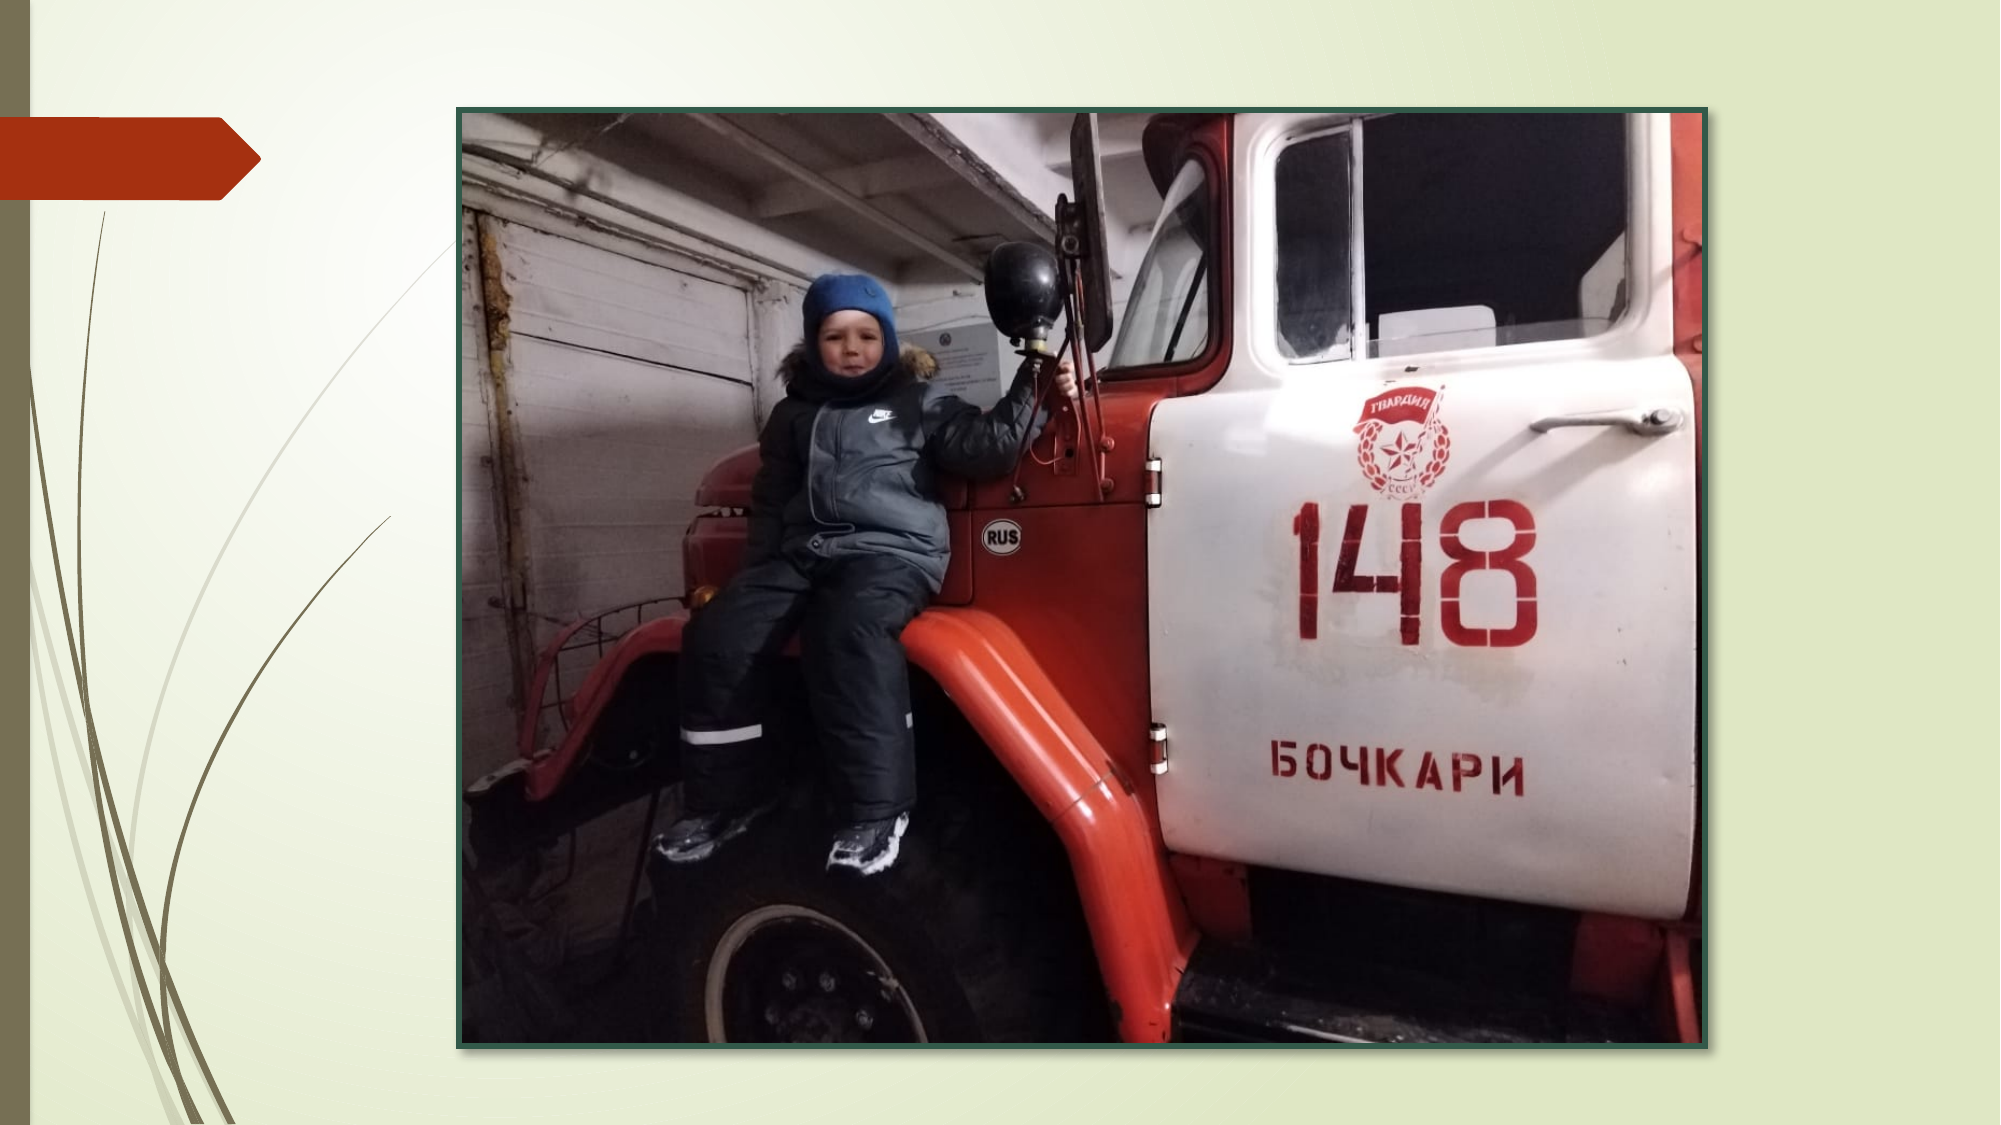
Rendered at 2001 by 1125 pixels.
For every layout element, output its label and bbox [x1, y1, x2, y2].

list [461, 113, 1702, 1044]
